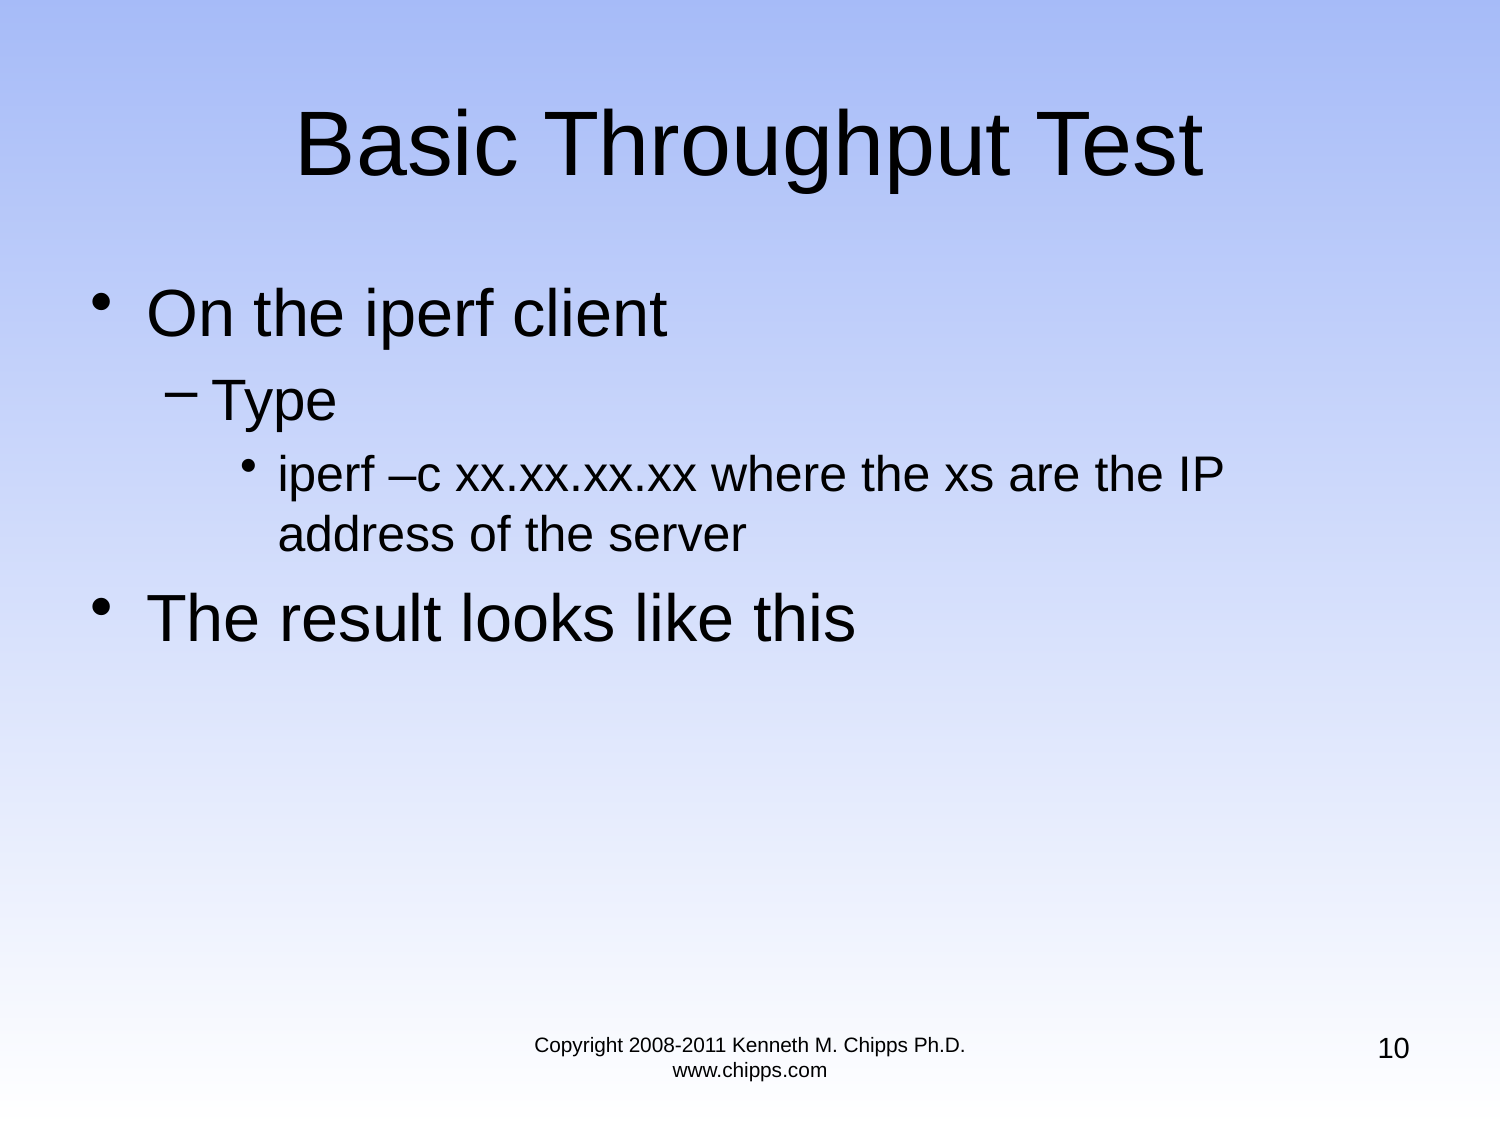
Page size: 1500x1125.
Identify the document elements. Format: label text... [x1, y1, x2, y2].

slide_number 10 [1074, 1021, 1426, 1101]
footer Copyright 2008-2011 Kenneth M. Chipps Ph.D. www.chipps.com [449, 1024, 1051, 1103]
list On the iperf client Type iperf –c xx.xx.xx.xx where the xs are the IP address of the server The result looks like this [75, 262, 1425, 1005]
title Basic Throughput Test [75, 45, 1425, 233]
